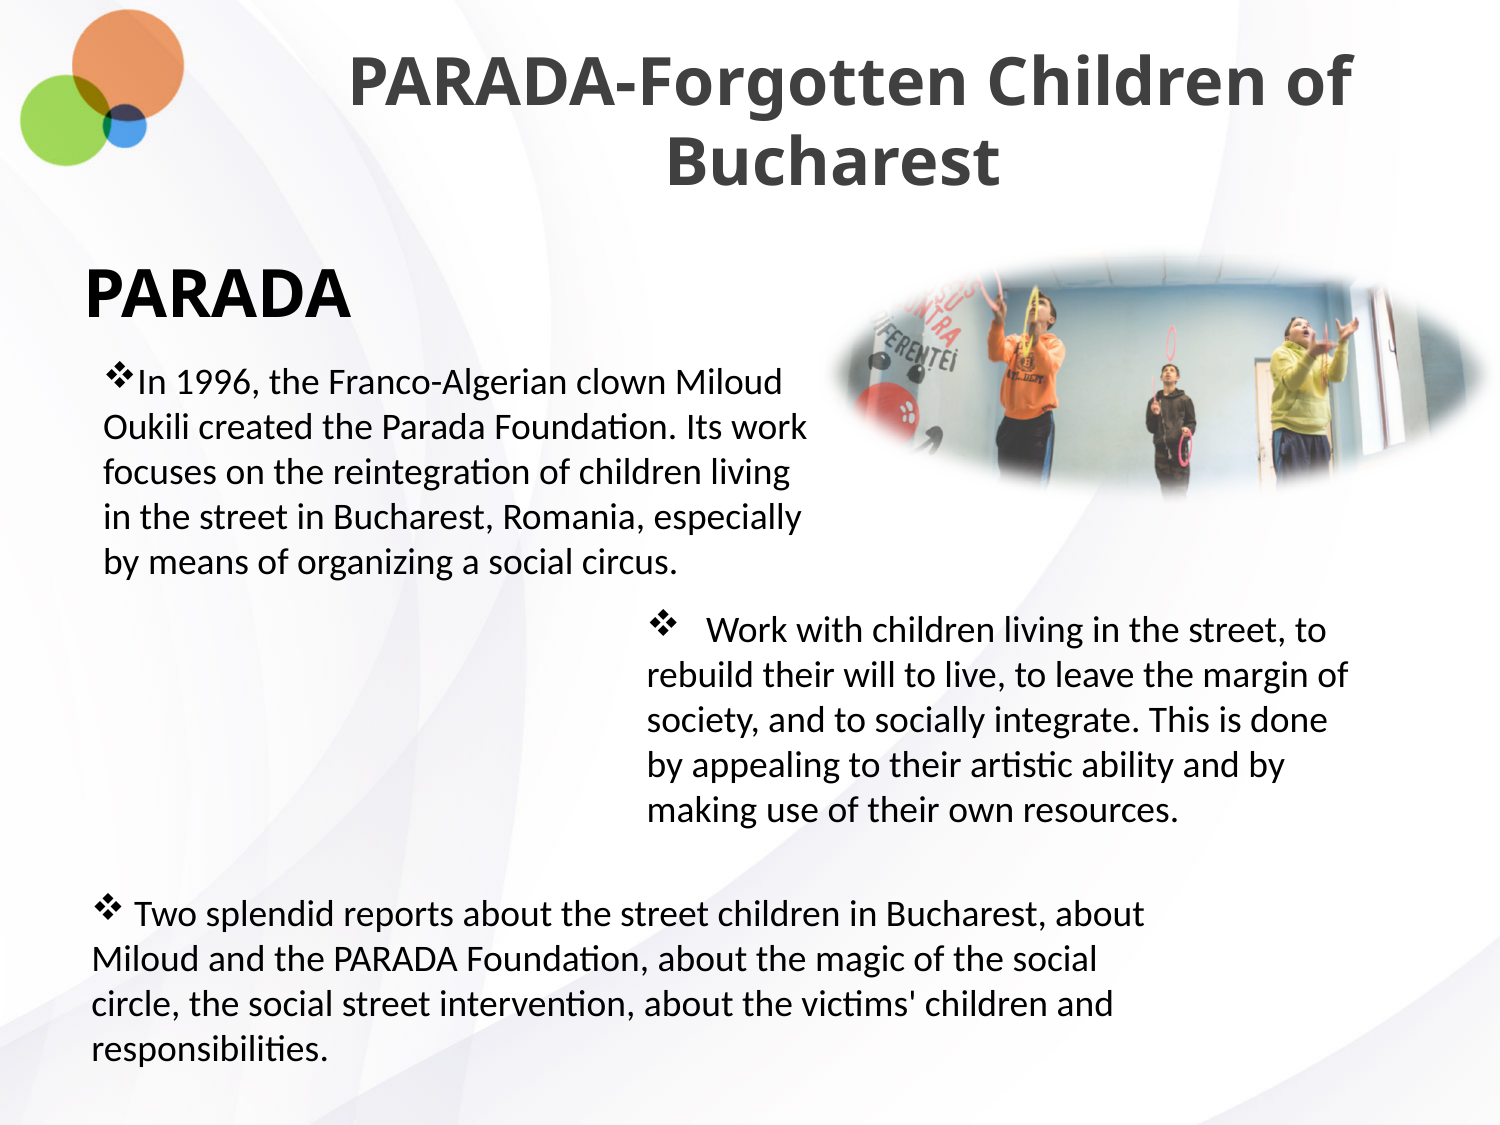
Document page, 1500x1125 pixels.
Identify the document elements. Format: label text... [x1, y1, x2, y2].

text_box Work with children living in the street, to rebuild their will to live, to leave the margin of society, and to socially integrate. This is done by appealing to their artistic ability and by making use of their own resources. [631, 597, 1382, 838]
picture [0, 0, 1500, 1125]
text_box In 1996, the Franco-Algerian clown Miloud Oukili created the Parada Foundation. Its work focuses on the reintegration of children living in the street in Bucharest, Romania, especially by means of organizing a social circus. [88, 349, 839, 590]
title PARADA-Forgotten Children of Bucharest [183, 30, 1500, 207]
text_box PARADA [68, 243, 367, 339]
text_box Two splendid reports about the street children in Bucharest, about Miloud and the PARADA Foundation, about the magic of the social circle, the social street intervention, about the victims' children and responsibilities. [76, 881, 1211, 1077]
